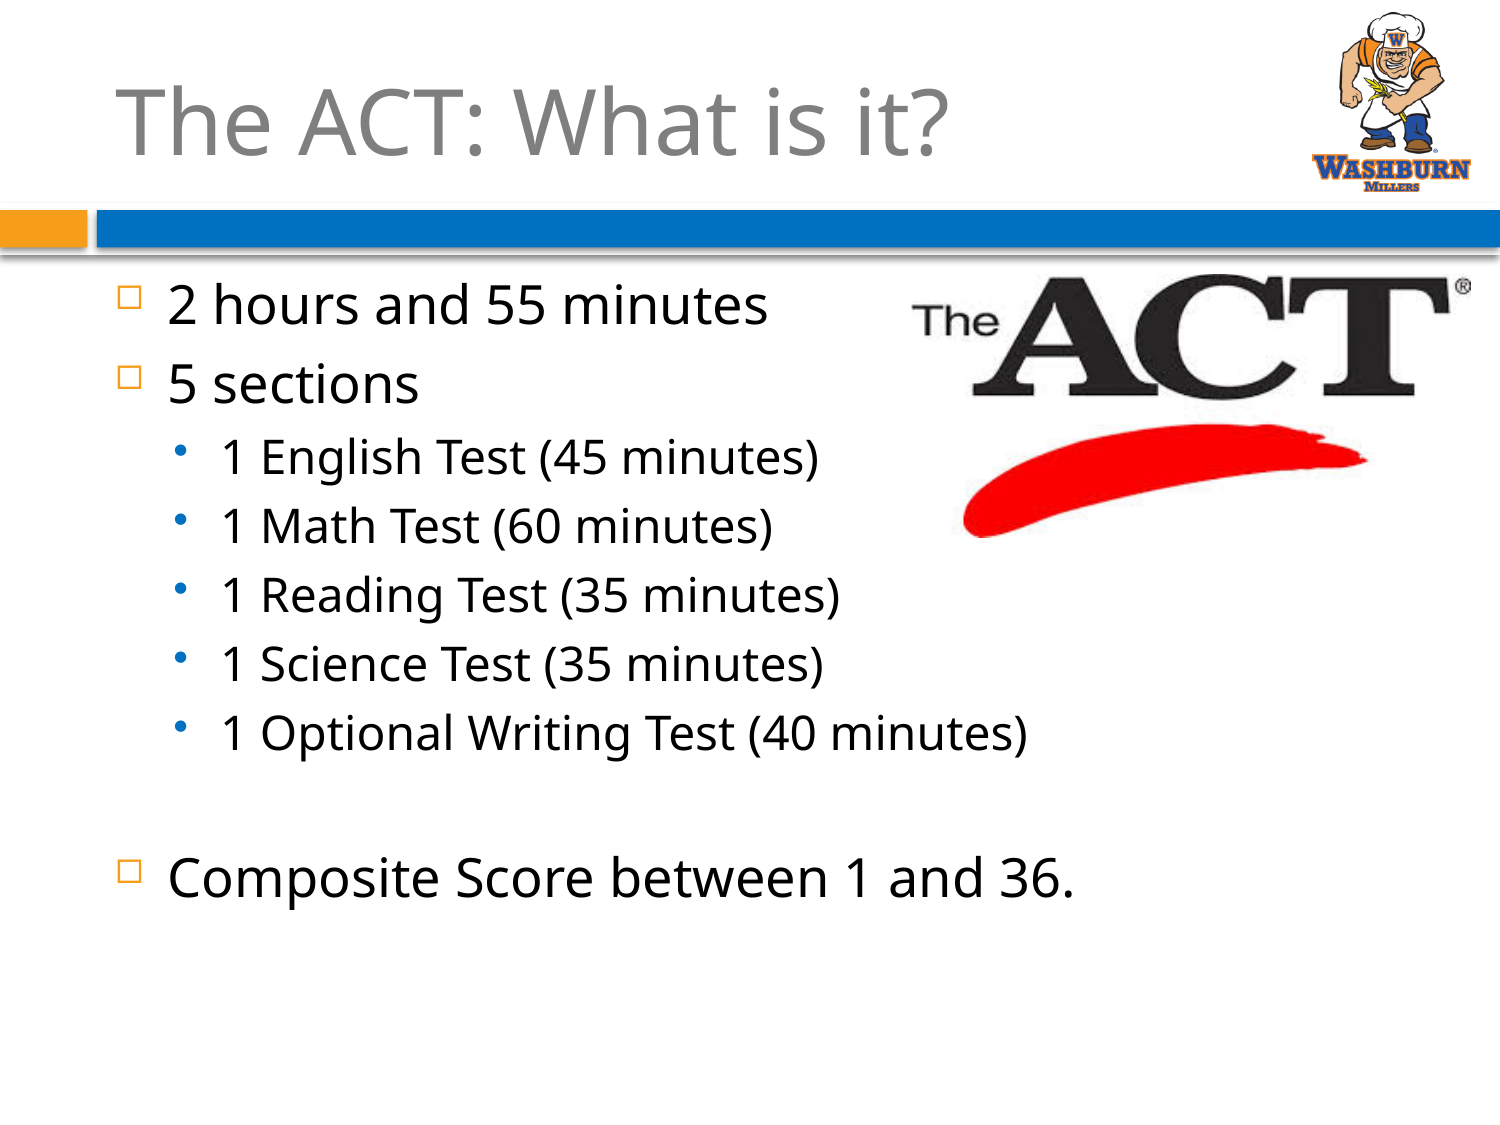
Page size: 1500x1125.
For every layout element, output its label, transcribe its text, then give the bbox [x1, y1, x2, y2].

list 2 hours and 55 minutes 5 sections 1 English Test (45 minutes) 1 Math Test (60 minutes) 1 Reading Test (35 minutes) 1 Science Test (35 minutes) 1 Optional Writing Test (40 minutes) Composite Score between 1 and 36. [100, 262, 1438, 1000]
picture [911, 274, 1472, 538]
title The ACT: What is it? [100, 37, 1309, 200]
picture [1311, 12, 1472, 193]
